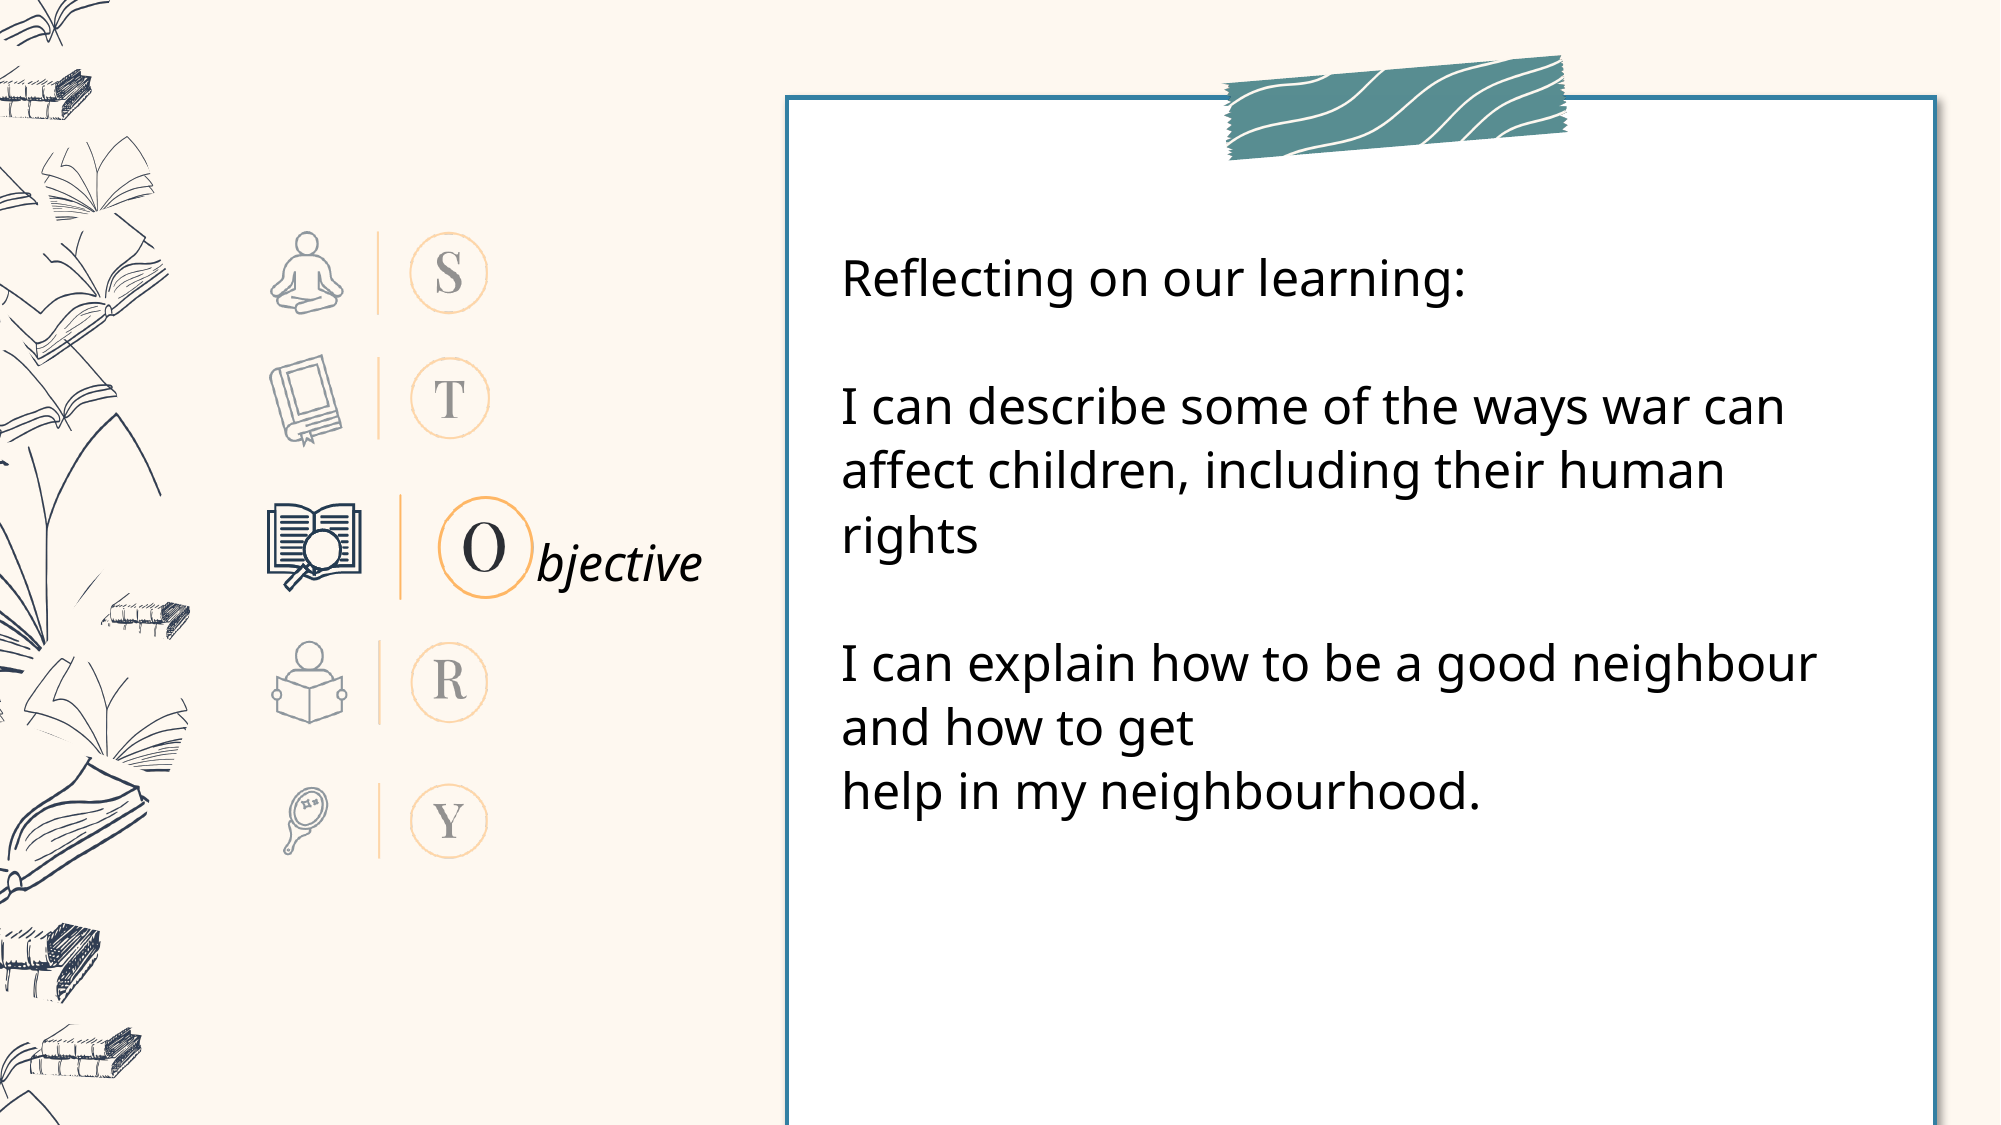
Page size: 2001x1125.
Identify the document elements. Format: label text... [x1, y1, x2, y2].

text_box [1221, 55, 1569, 161]
picture [271, 638, 489, 726]
picture [269, 231, 489, 316]
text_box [0, 0, 189, 1125]
picture [282, 783, 489, 860]
text_box Reflecting on our learning: I can describe some of the ways war can affect children, including their human rights I can explain how to be a good neighbour and how to get help in my neighbourhood. [826, 227, 1866, 687]
picture [266, 494, 534, 600]
text_box bjective [520, 507, 732, 618]
text_box [786, 96, 1937, 1125]
picture [268, 354, 491, 448]
picture [189, 701, 196, 722]
